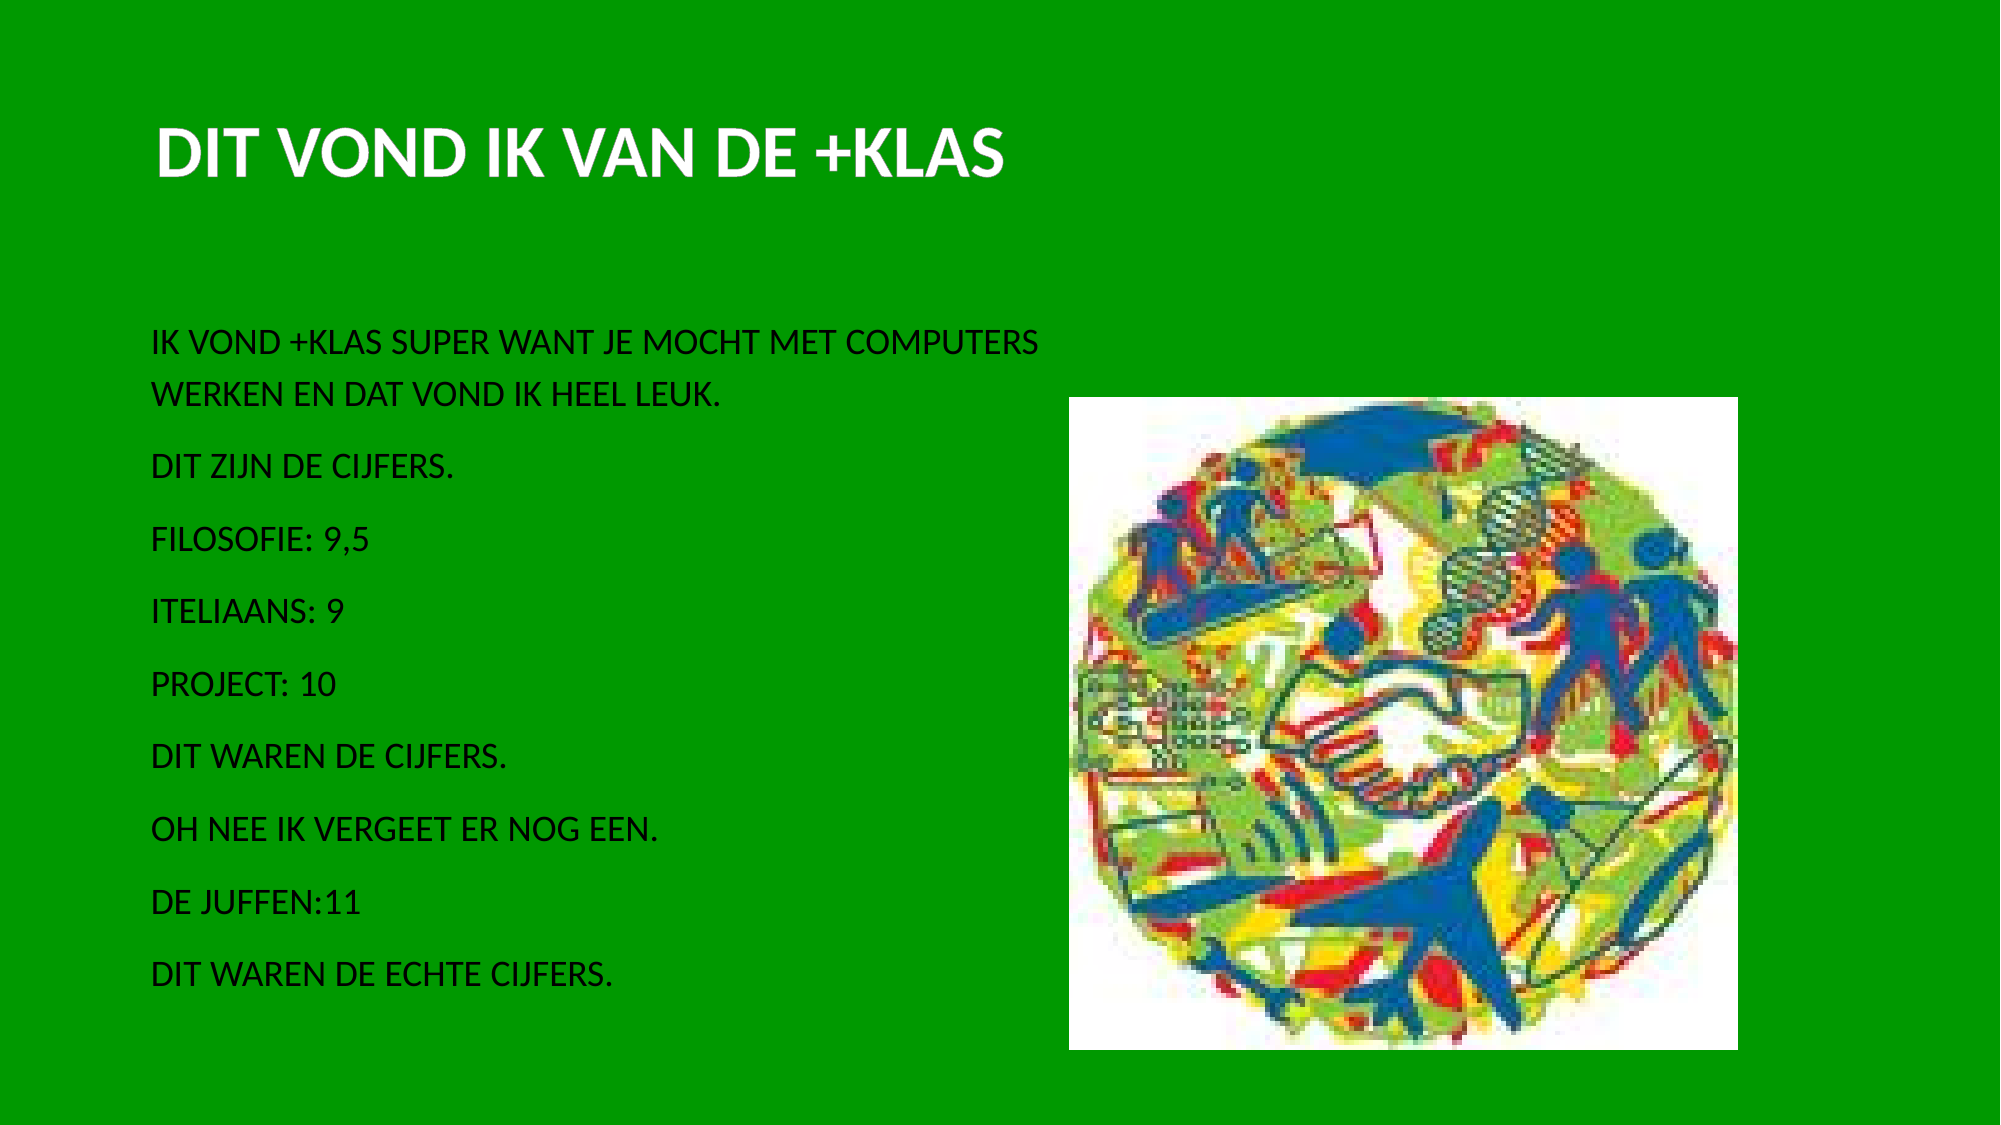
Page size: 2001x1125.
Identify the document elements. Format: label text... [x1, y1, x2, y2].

text_box IK VOND +KLAS SUPER WANT JE MOCHT MET COMPUTERS WERKEN EN DAT VOND IK HEEL LEUK. DIT ZIJN DE CIJFERS. FILOSOFIE: 9,5 ITELIAANS: 9 PROJECT: 10 DIT WAREN DE CIJFERS. OH NEE IK VERGEET ER NOG EEN. DE JUFFEN:11 DIT WAREN DE ECHTE CIJFERS. [136, 302, 1136, 1002]
text_box DIT VOND IK VAN DE +KLAS [92, 80, 1070, 303]
picture [1069, 396, 1738, 1050]
